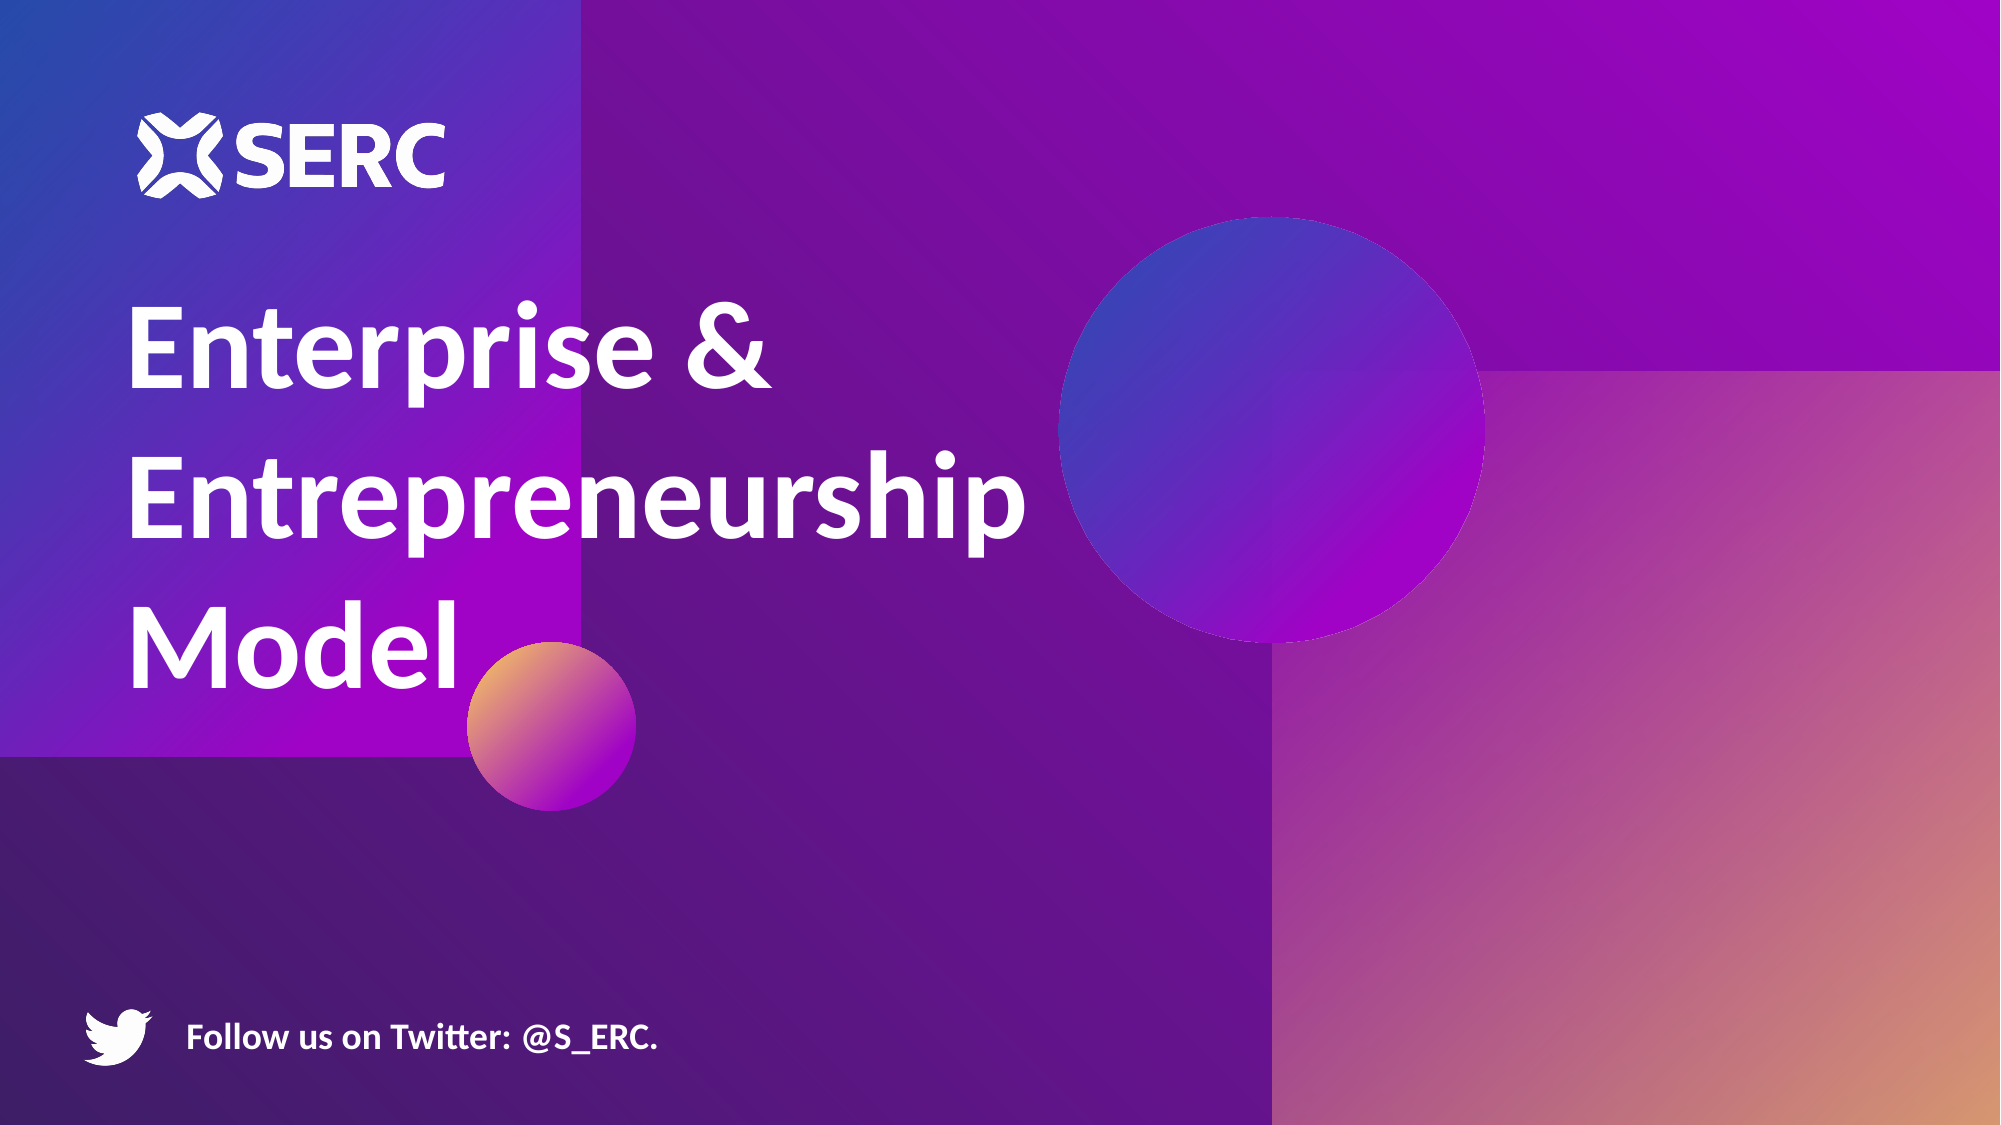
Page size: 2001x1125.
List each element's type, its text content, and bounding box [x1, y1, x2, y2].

text_box Enterprise & Entrepreneurship Model [110, 255, 1228, 721]
picture [137, 112, 445, 199]
text_box Follow us on Twitter: @S_ERC. [171, 1004, 1477, 1065]
picture [83, 1009, 153, 1066]
